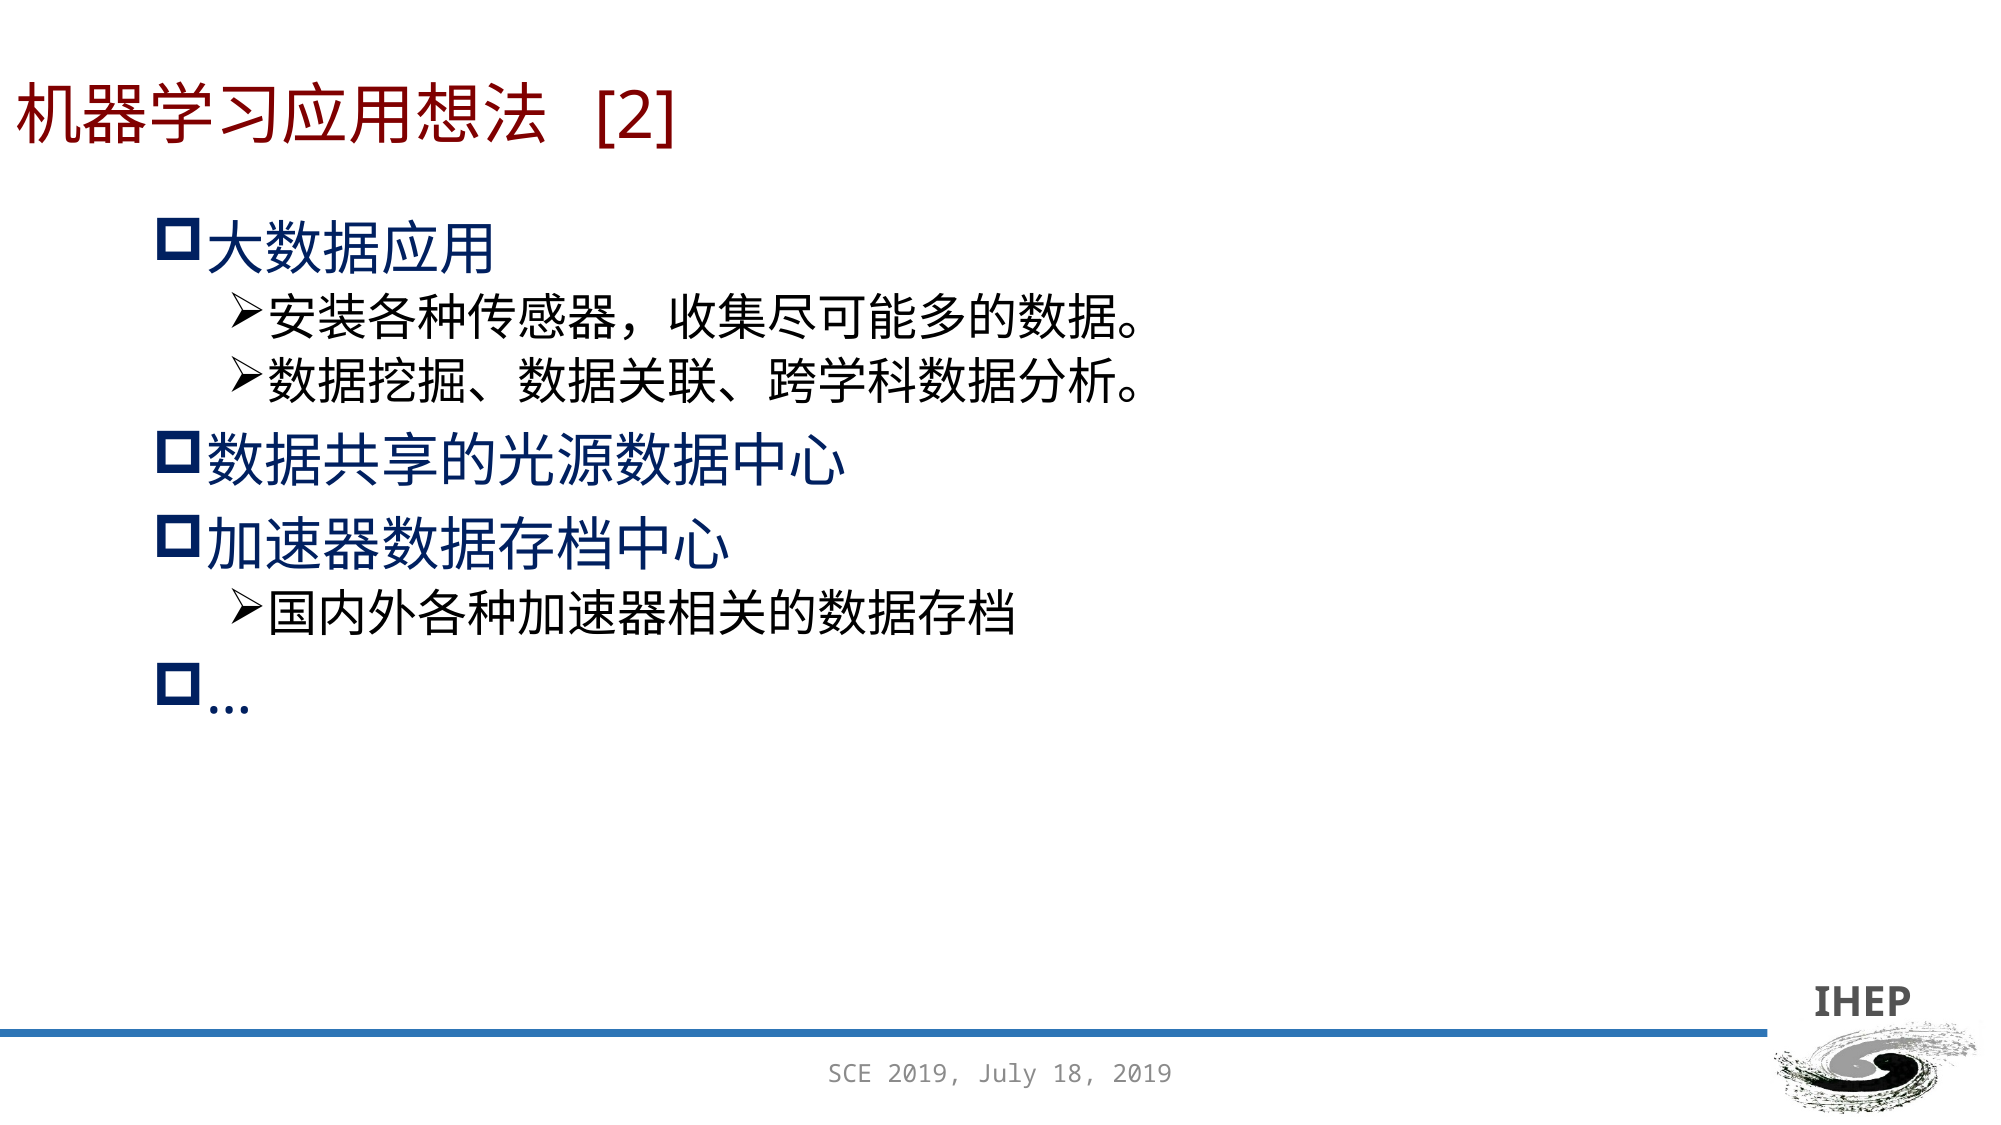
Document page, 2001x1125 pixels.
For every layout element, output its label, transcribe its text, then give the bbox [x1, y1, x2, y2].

picture [1767, 1018, 1986, 1117]
list 大数据应用 安装各种传感器，收集尽可能多的数据。 数据挖掘、数据关联、跨学科数据分析。 数据共享的光源数据中心 加速器数据存档中心 国内外各种加速器相关的数据存档 … [137, 211, 1863, 1014]
title 机器学习应用想法 [2] [0, 50, 1725, 184]
footer SCE 2019, July 18, 2019 [662, 1042, 1338, 1103]
